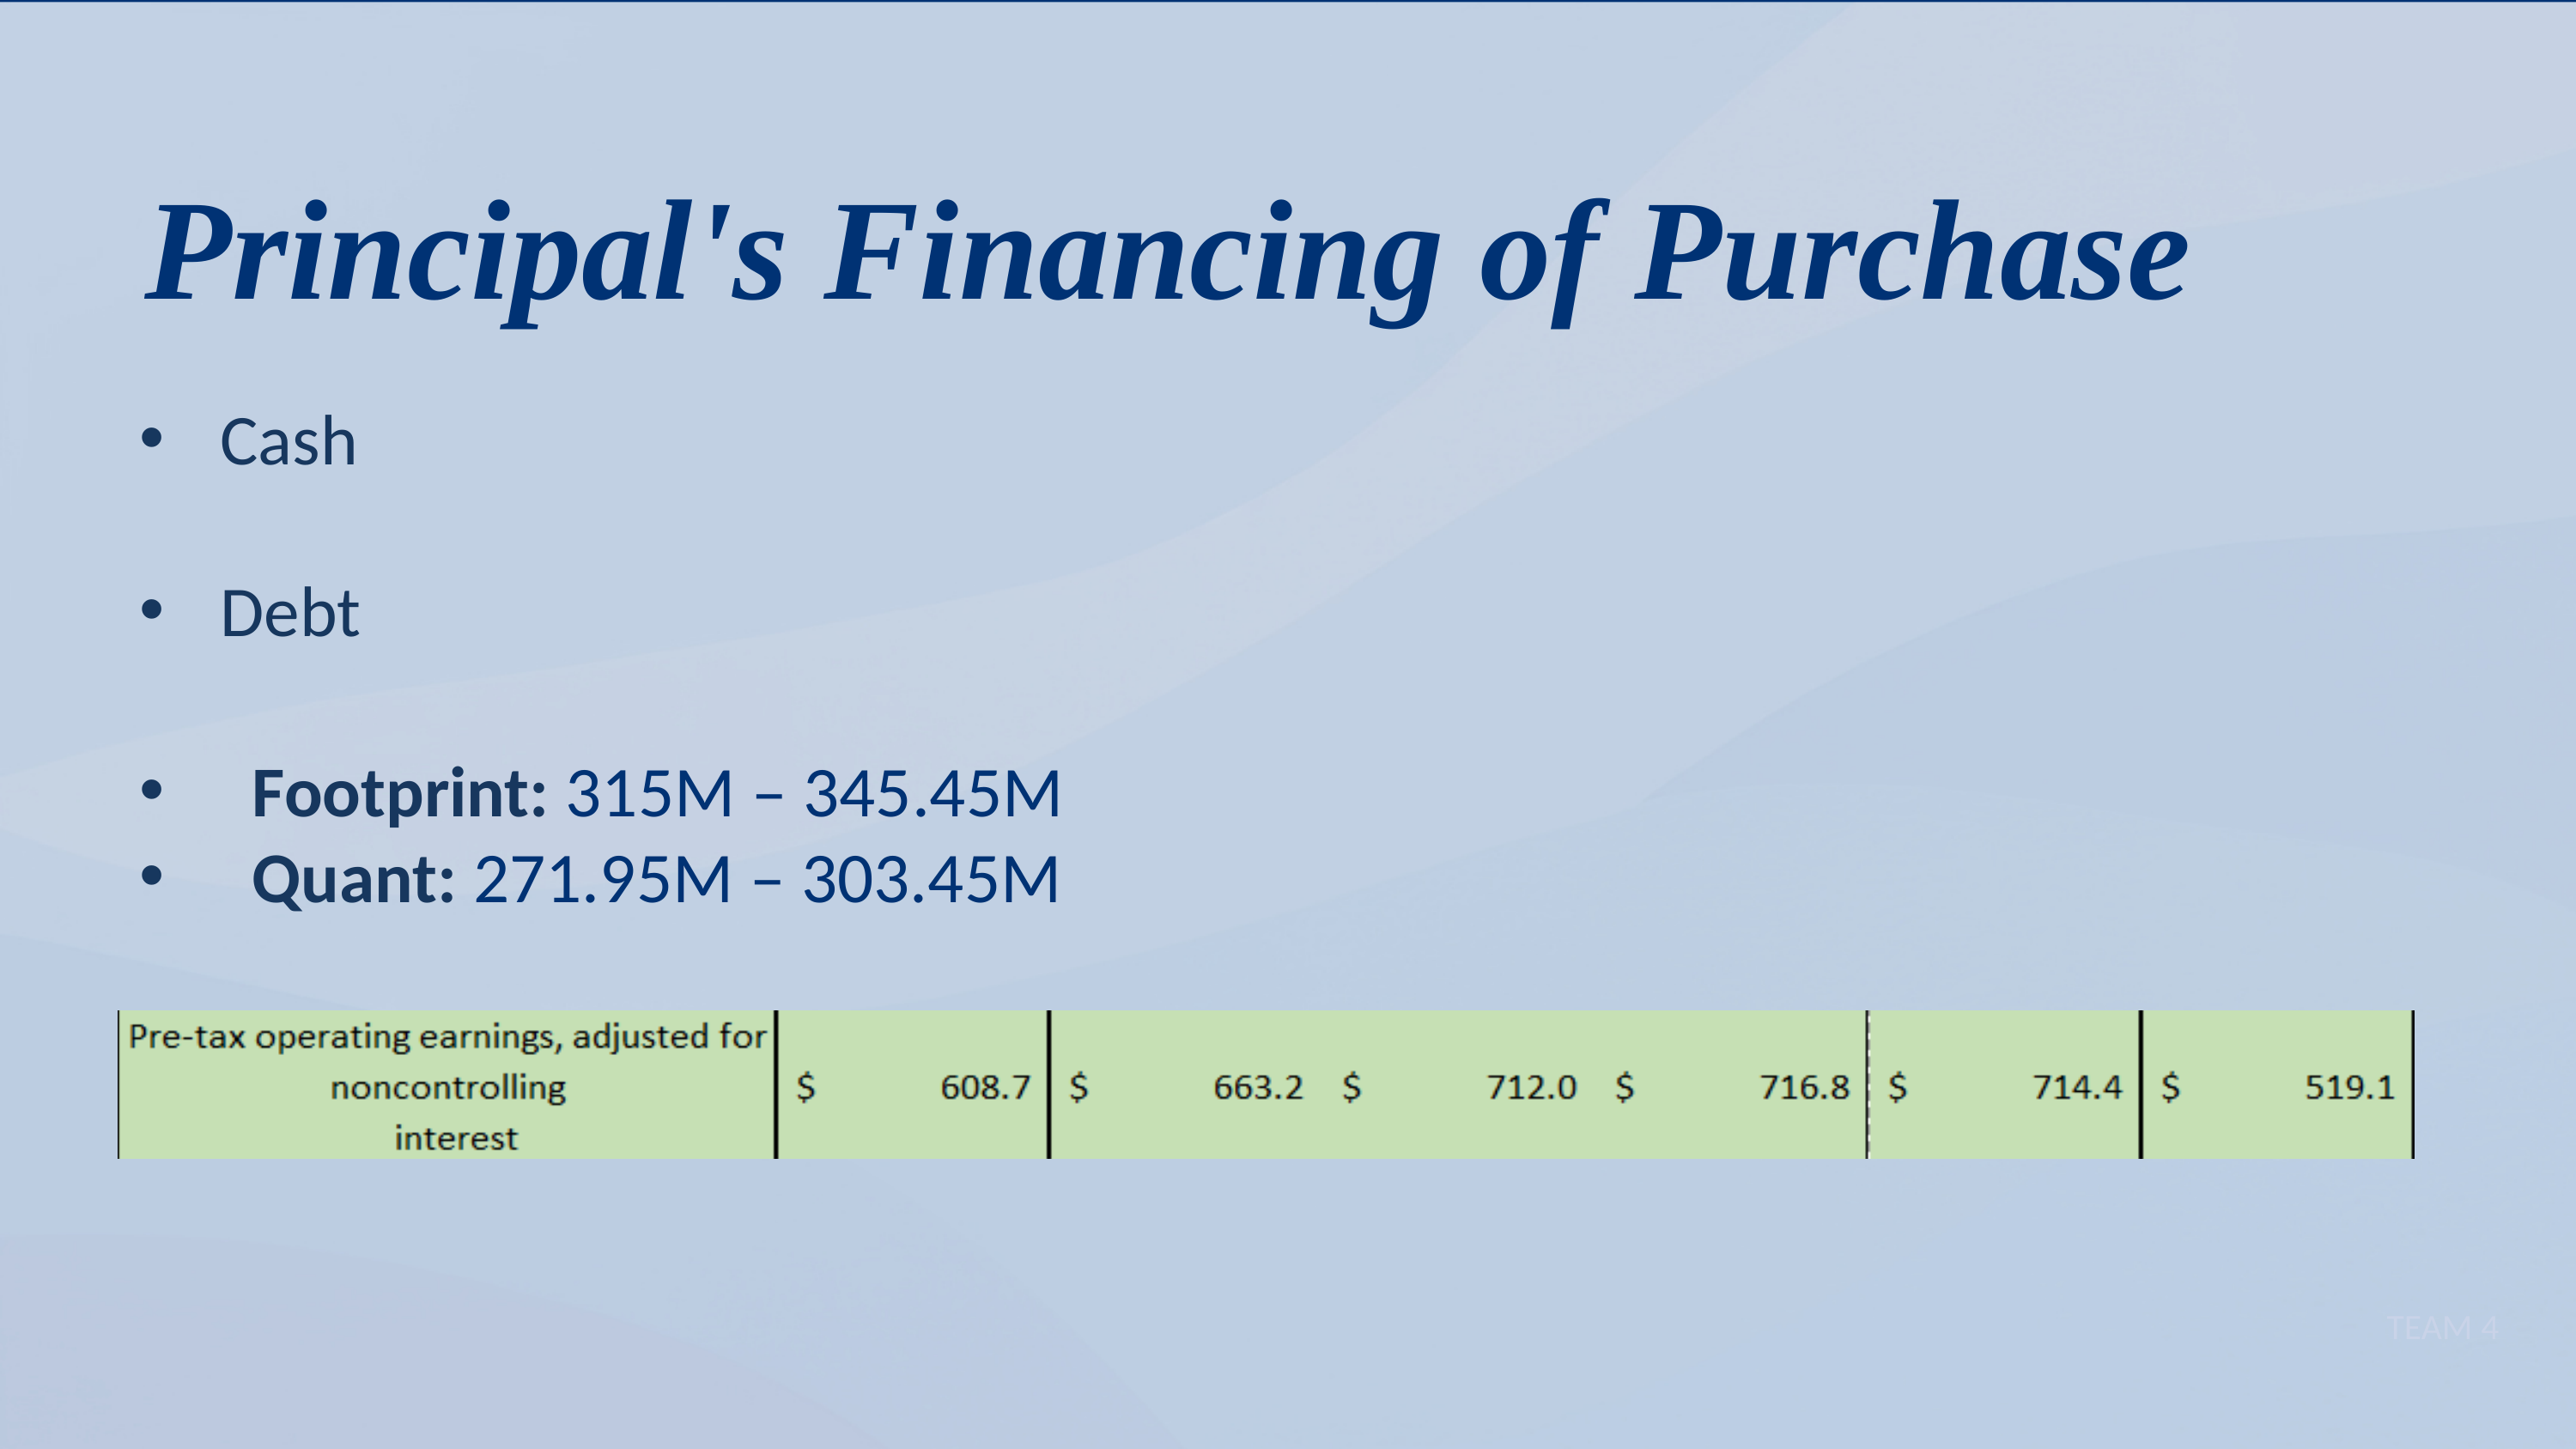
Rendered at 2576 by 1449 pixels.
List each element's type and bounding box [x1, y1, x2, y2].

text_box [118, 175, 2500, 564]
picture [0, 0, 2576, 1449]
